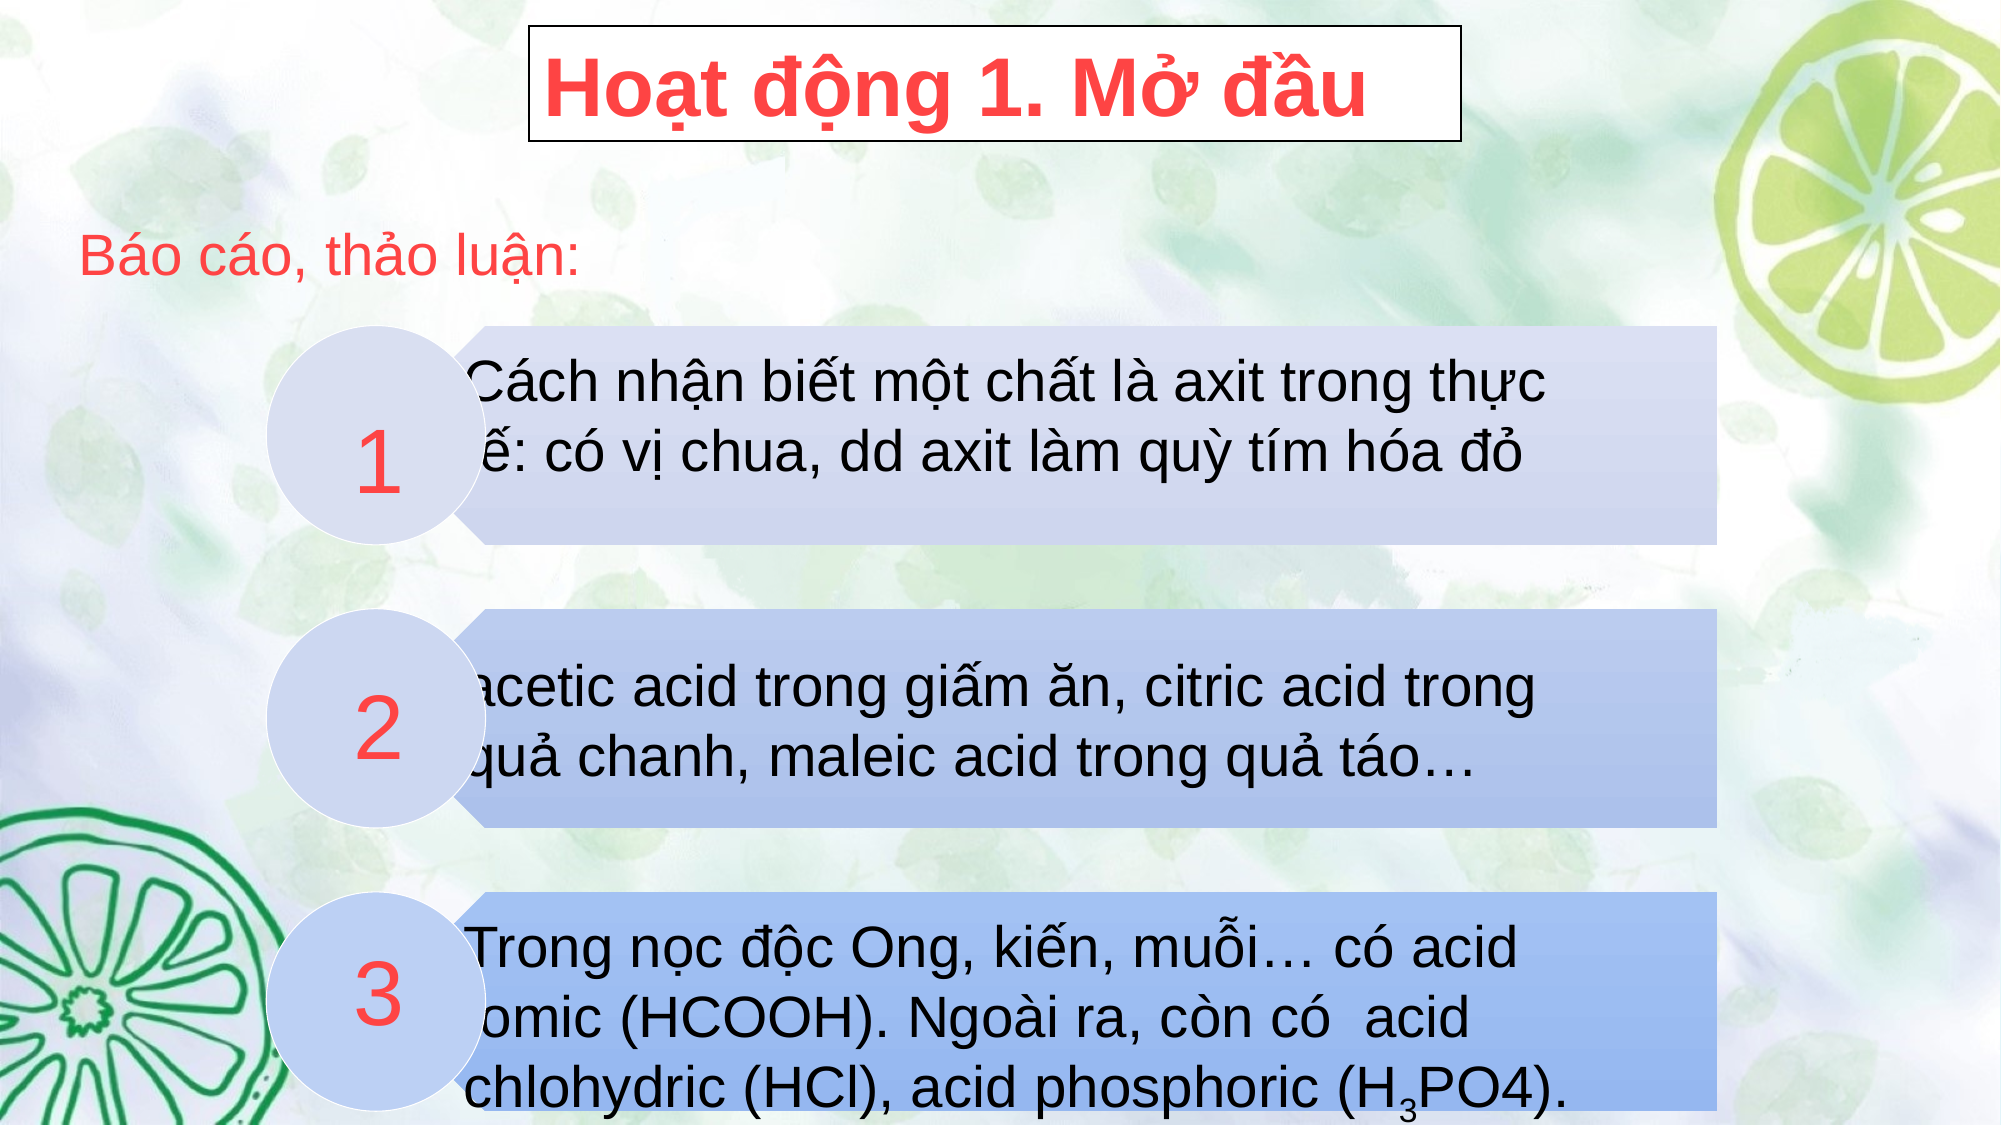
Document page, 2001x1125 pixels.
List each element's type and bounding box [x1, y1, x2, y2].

picture [0, 0, 2001, 1125]
text_box [0, 325, 2000, 1112]
